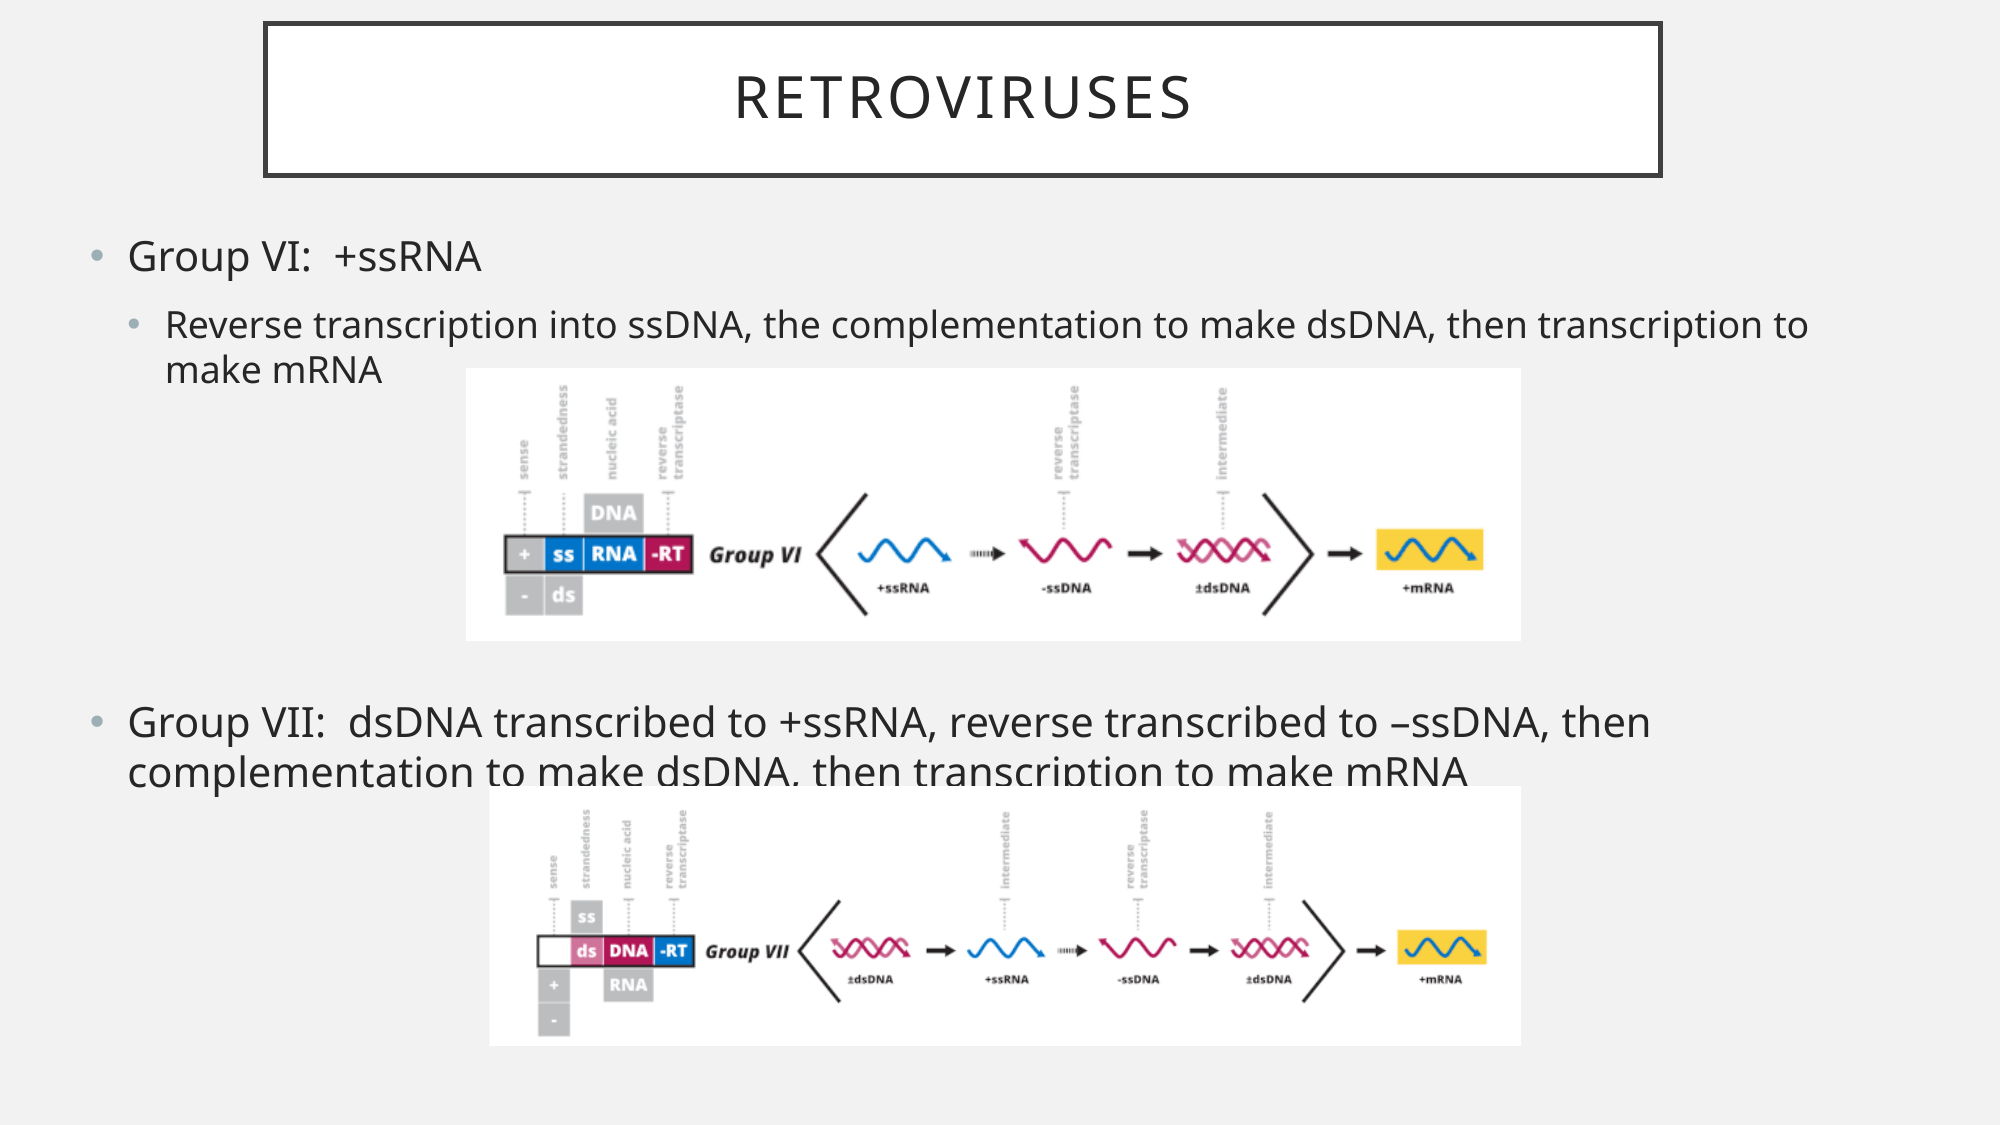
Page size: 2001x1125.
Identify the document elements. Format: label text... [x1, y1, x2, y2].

list Group VI: +ssRNA Reverse transcription into ssDNA, the complementation to make dsDNA, then transcription to make mRNA Group VII: dsDNA transcribed to +ssRNA, reverse transcribed to –ssDNA, then complementation to make dsDNA, then transcription to make mRNA [74, 222, 1914, 1063]
picture [488, 786, 1521, 1046]
picture [466, 368, 1521, 641]
title Retroviruses [263, 21, 1663, 178]
